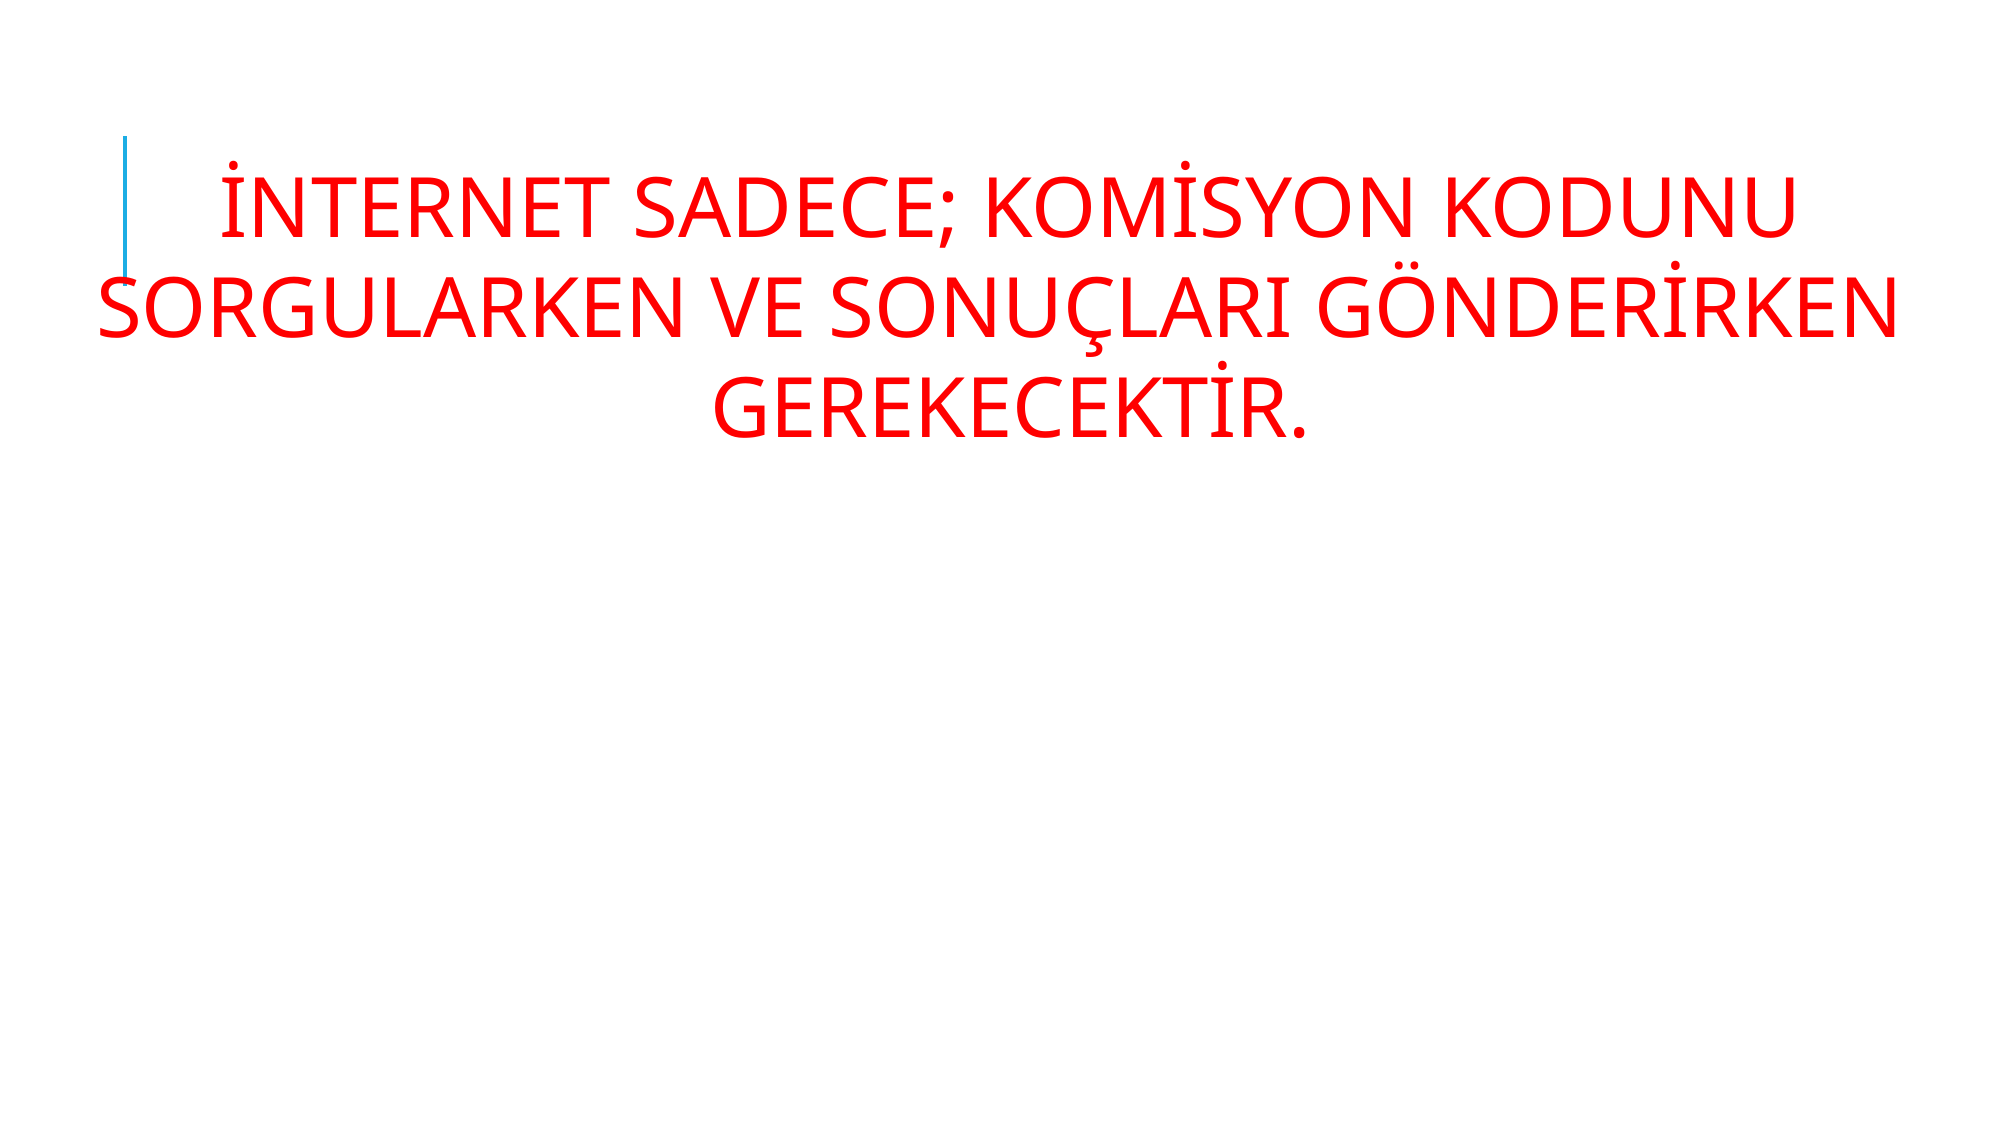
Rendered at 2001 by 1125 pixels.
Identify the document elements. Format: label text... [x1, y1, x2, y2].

text_box İNTERNET SADECE; KOMİSYON KODUNU SORGULARKEN VE SONUÇLARI GÖNDERİRKEN GEREKECEKTİR. [68, 146, 1954, 462]
